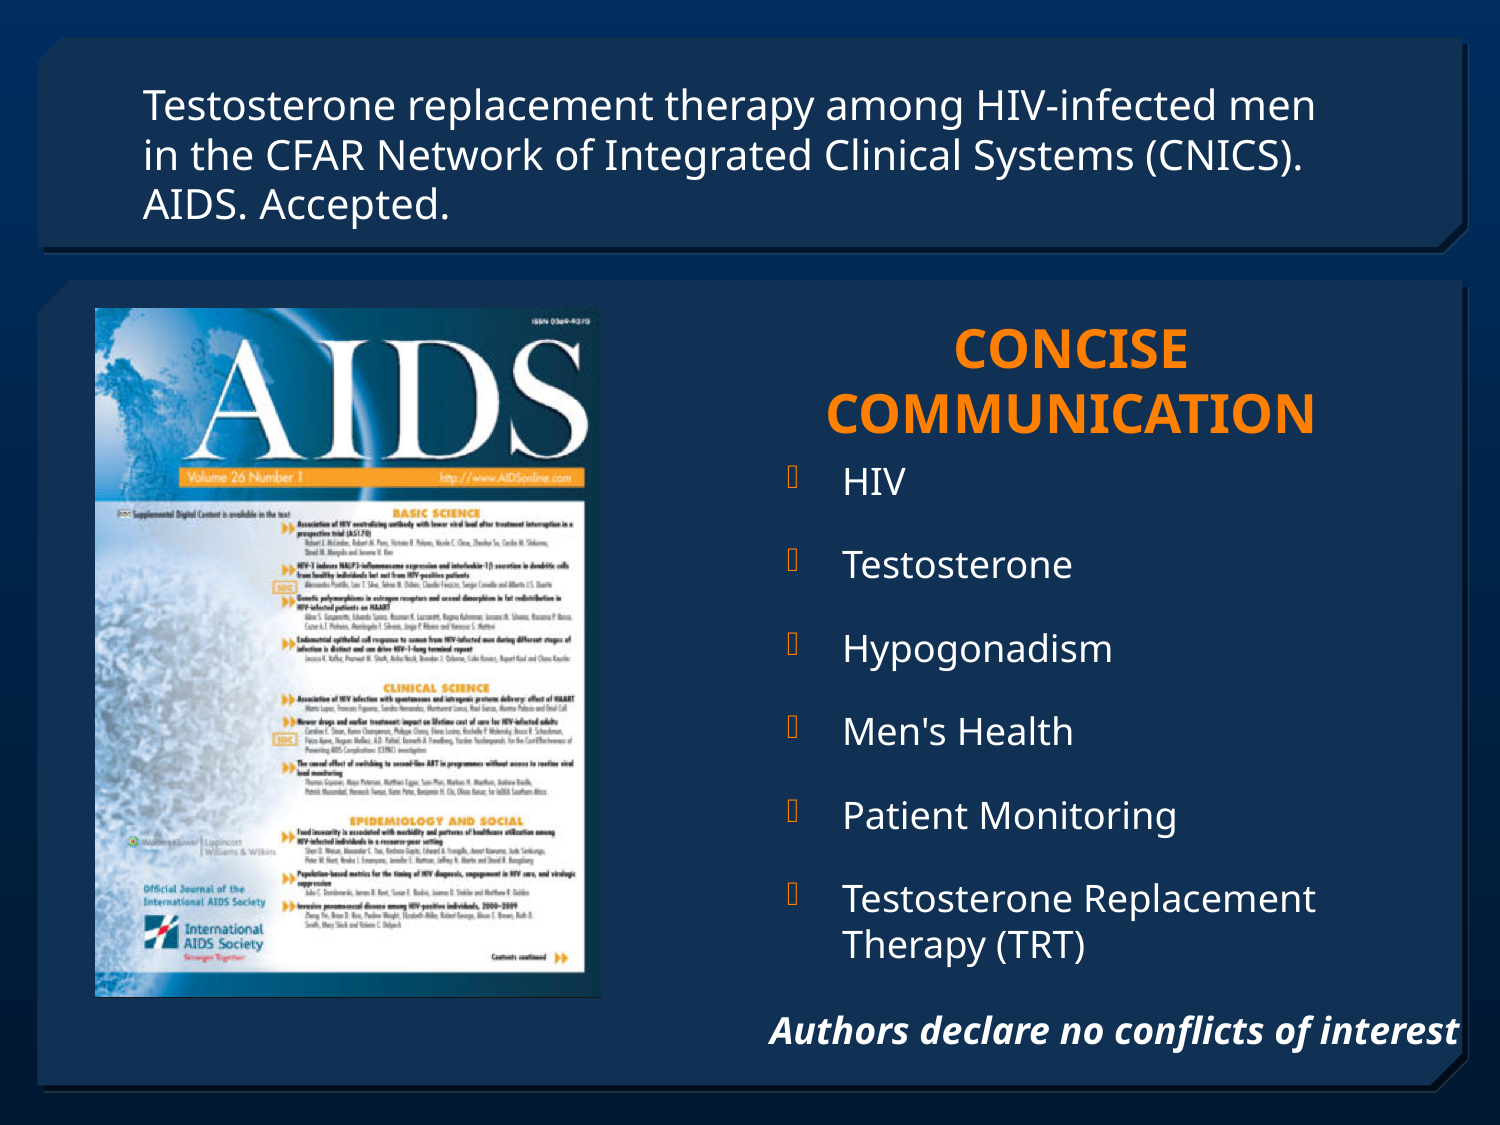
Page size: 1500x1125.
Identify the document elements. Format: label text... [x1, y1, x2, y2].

list HIV Testosterone Hypogonadism Men's Health Patient Monitoring Testosterone Replacement Therapy (TRT) [771, 449, 1373, 978]
text_box Authors declare no conflicts of interest [755, 1000, 1476, 1060]
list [93, 307, 602, 998]
title Testosterone replacement therapy among HIV-infected men in the CFAR Network of Integrated Clinical Systems (CNICS). AIDS. Accepted. [127, 48, 1373, 237]
list CONCISE COMMUNICATION [771, 308, 1373, 449]
